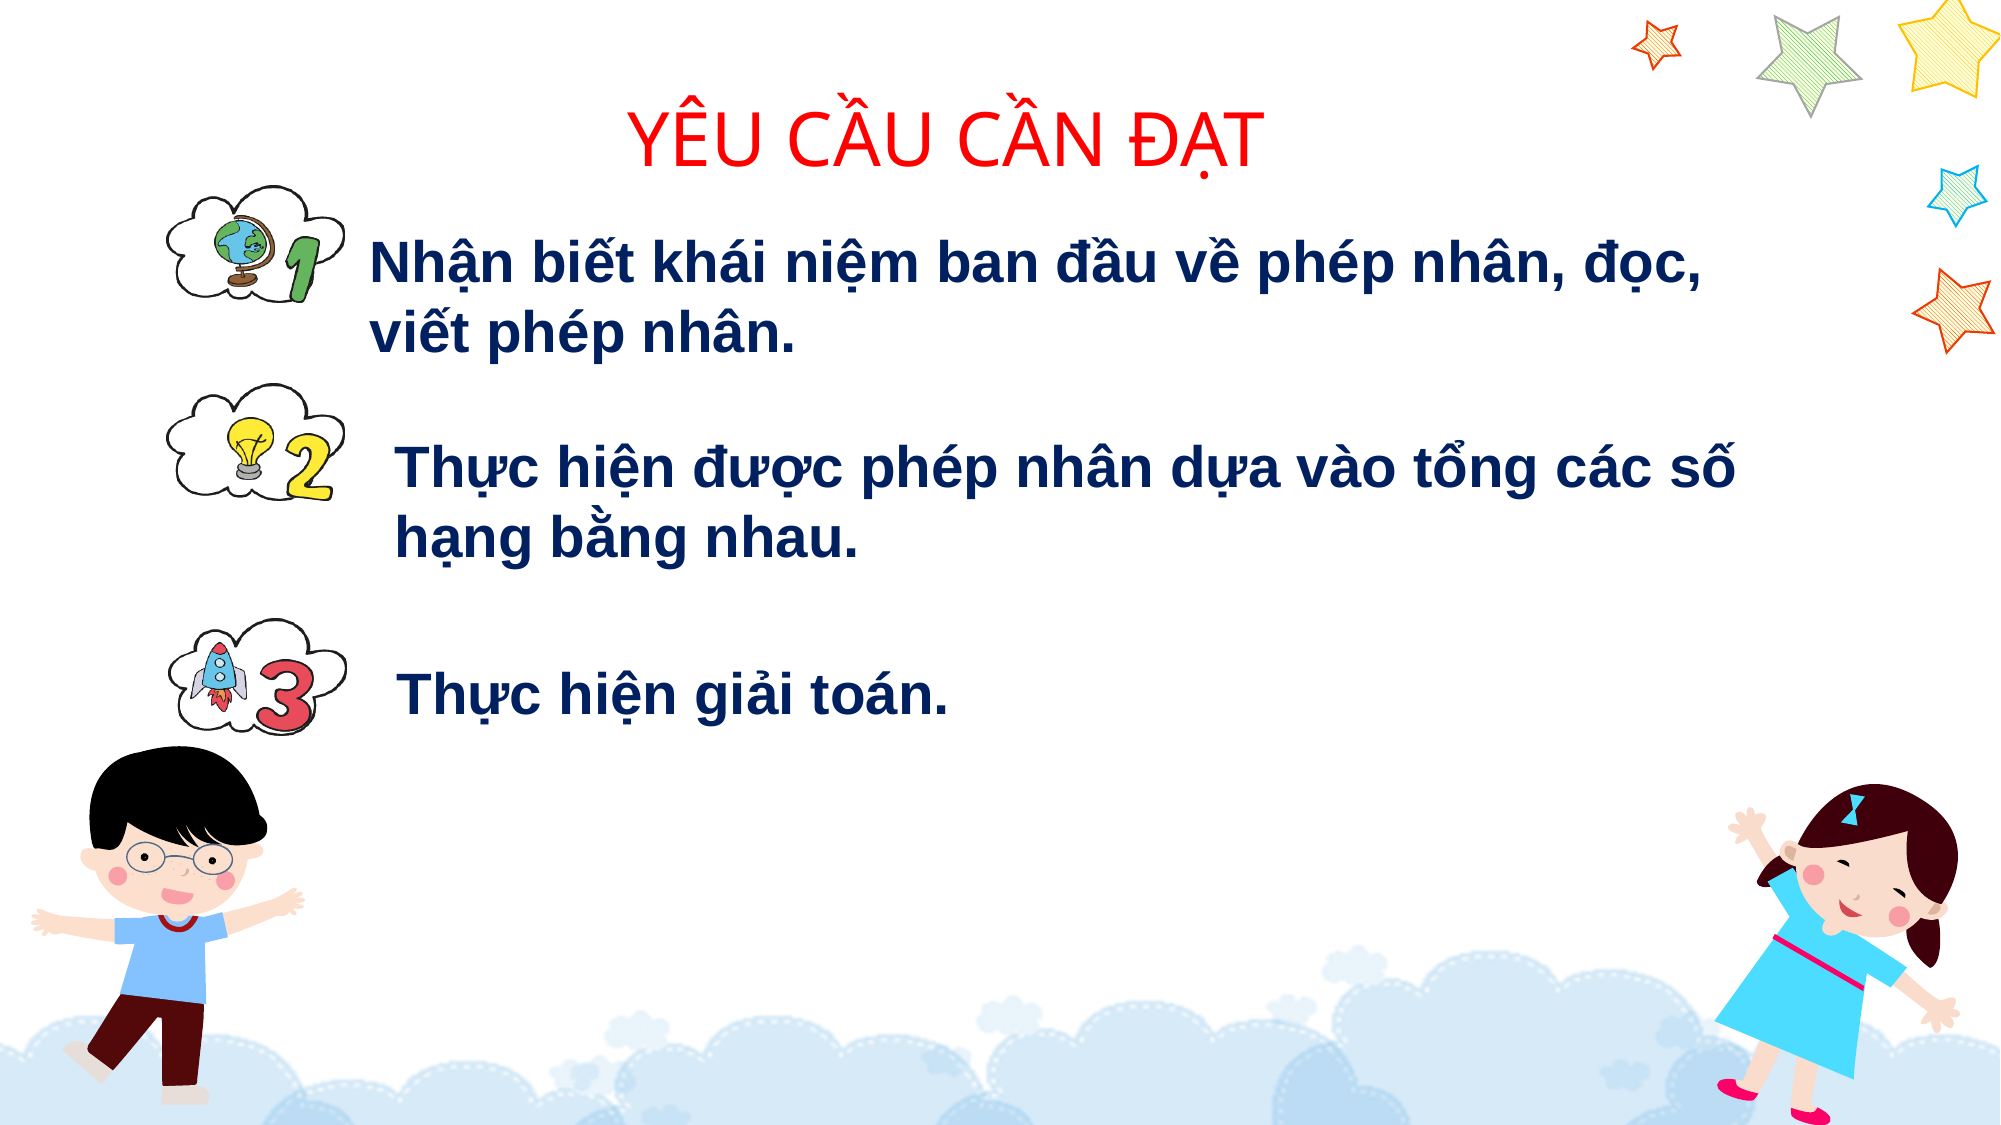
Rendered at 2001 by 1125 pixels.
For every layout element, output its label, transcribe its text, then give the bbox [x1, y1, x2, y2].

text_box [1910, 267, 1996, 355]
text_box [167, 618, 1843, 736]
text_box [166, 383, 1841, 578]
text_box [1630, 19, 1682, 72]
text_box [1755, 14, 1864, 120]
text_box [1926, 164, 1989, 229]
picture [0, 746, 2000, 1125]
text_box YÊU CẦU CẦN ĐẠT [612, 83, 1309, 185]
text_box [166, 185, 1816, 374]
text_box [1897, 0, 2000, 99]
